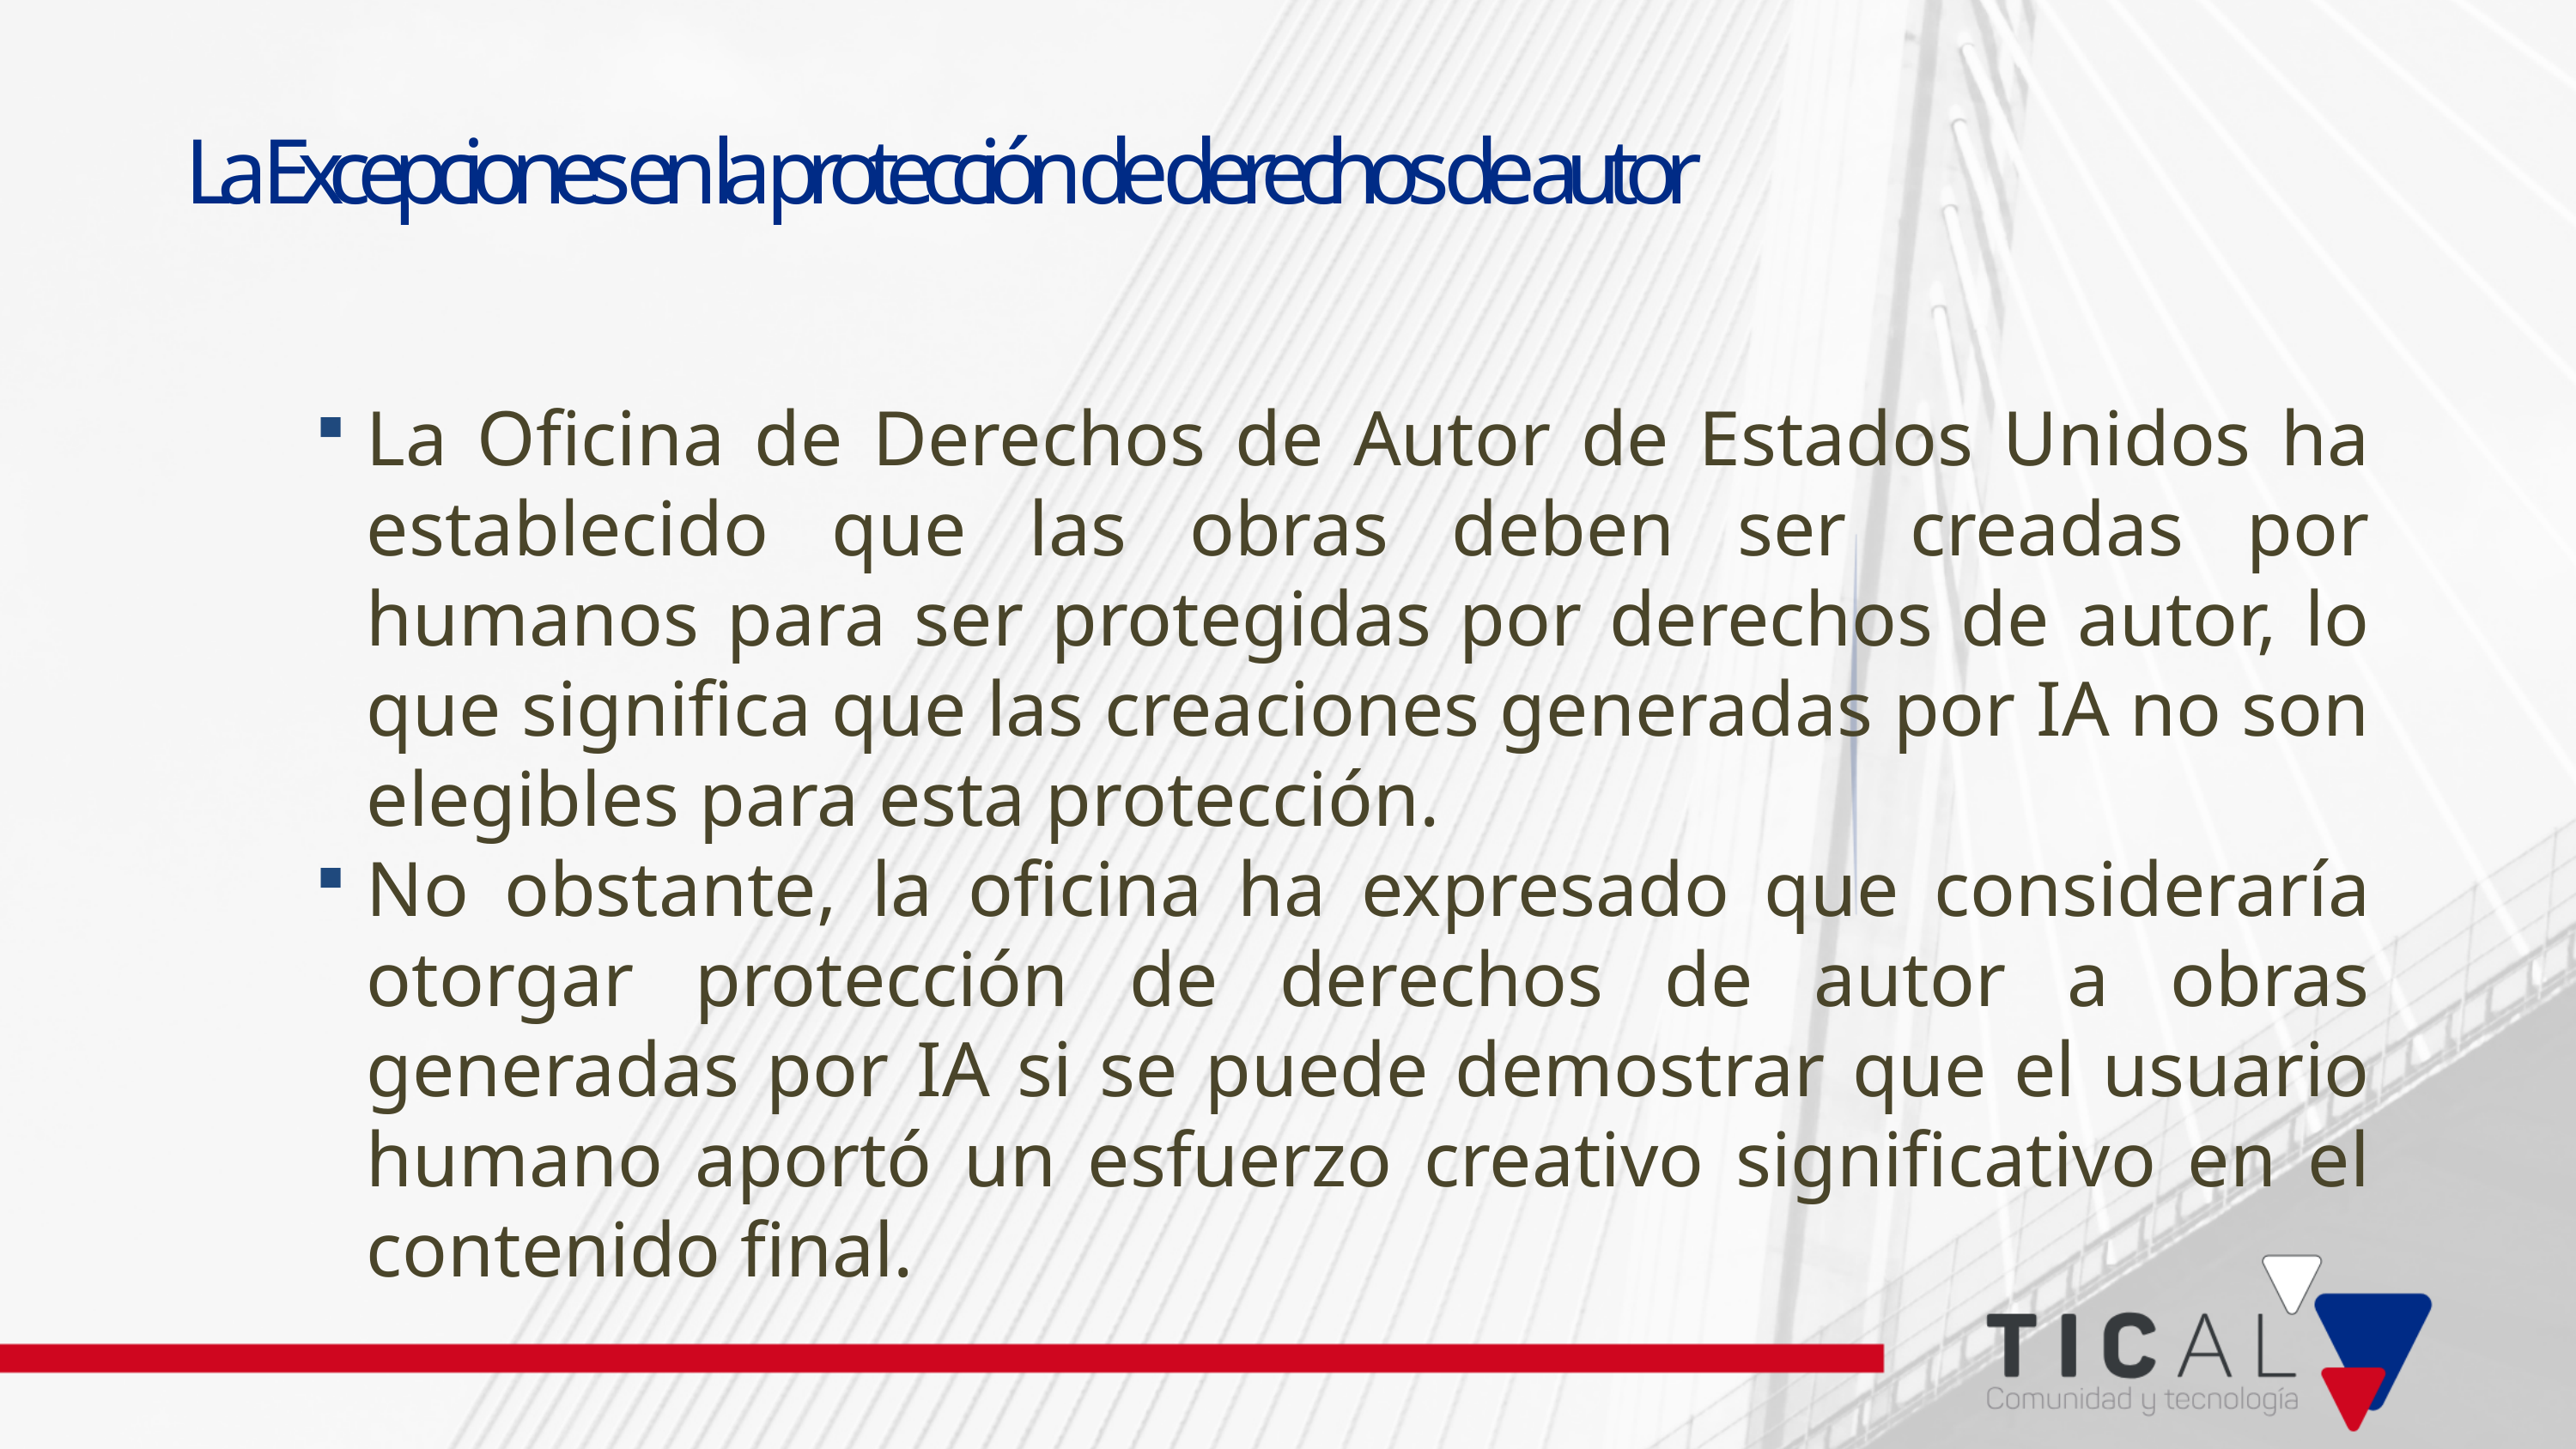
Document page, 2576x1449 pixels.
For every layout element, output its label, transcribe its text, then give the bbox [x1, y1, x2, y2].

title La Excepciones en la protección de derechos de autor [172, 101, 2222, 229]
list La Oficina de Derechos de Autor de Estados Unidos ha establecido que las obras deben ser creadas por humanos para ser protegidas por derechos de autor, lo que significa que las creaciones generadas por IA no son elegibles para esta protección. No obstante, la oficina ha expresado que consideraría otorgar protección de derechos de autor a obras generadas por IA si se puede demostrar que el usuario humano aportó un esfuerzo creativo significativo en el contenido final. [289, 365, 2397, 1084]
picture [0, 0, 2576, 1449]
